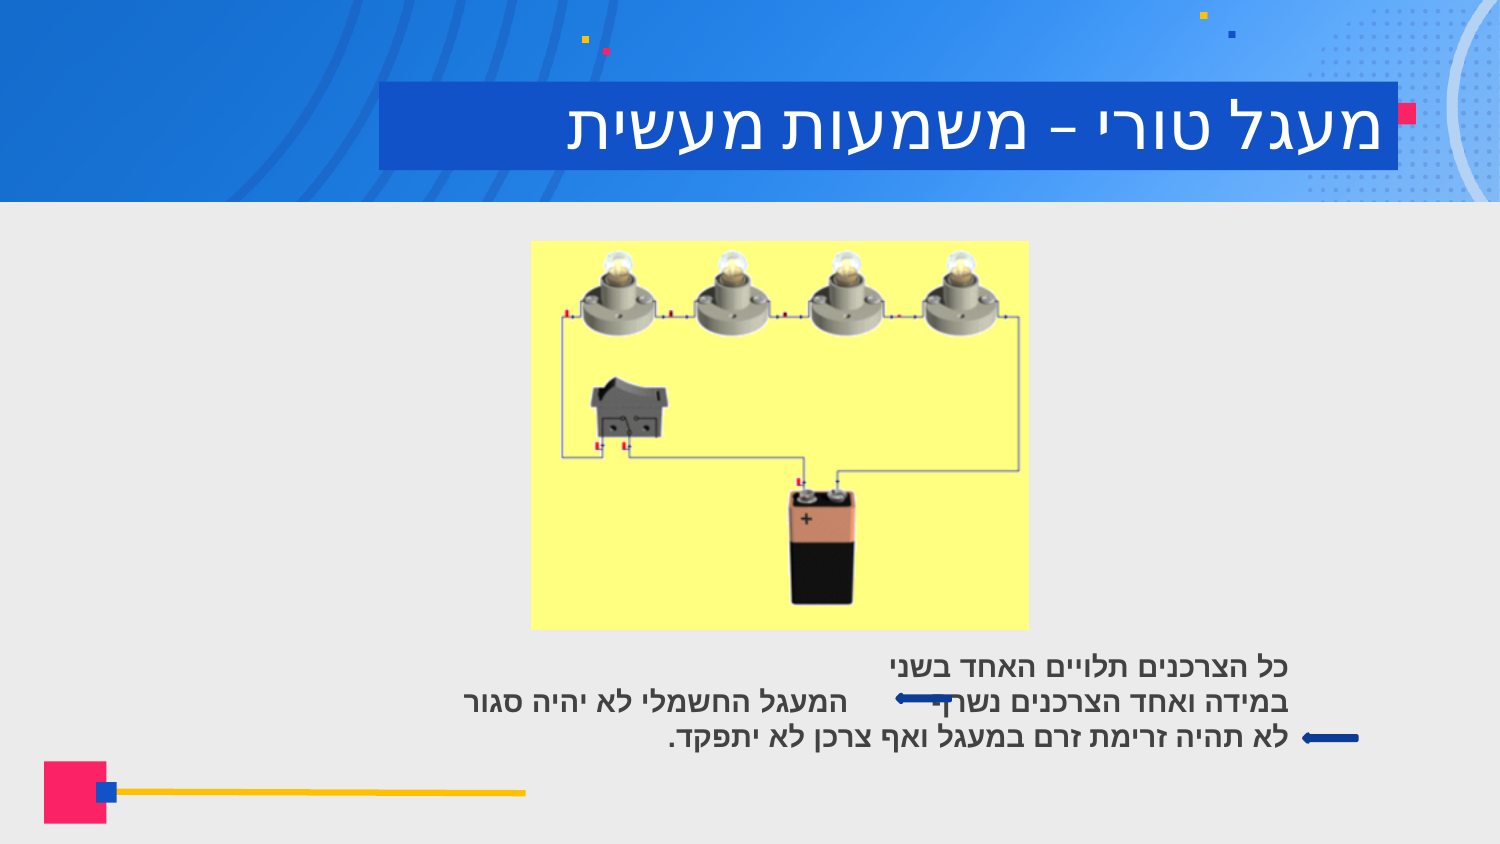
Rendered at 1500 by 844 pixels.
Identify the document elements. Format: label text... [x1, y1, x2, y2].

text_box [895, 692, 952, 705]
picture [531, 241, 1029, 630]
title מעגל טורי – משמעות מעשית [379, 81, 1398, 171]
picture [0, 0, 1500, 202]
text_box [1302, 732, 1359, 744]
text_box כל הצרכנים תלויים האחד בשני במידה ואחד הצרכנים נשרף המעגל החשמלי לא יהיה סגור לא תהיה זרימת זרם במעגל ואף צרכן לא יתפקד. [248, 641, 1305, 761]
